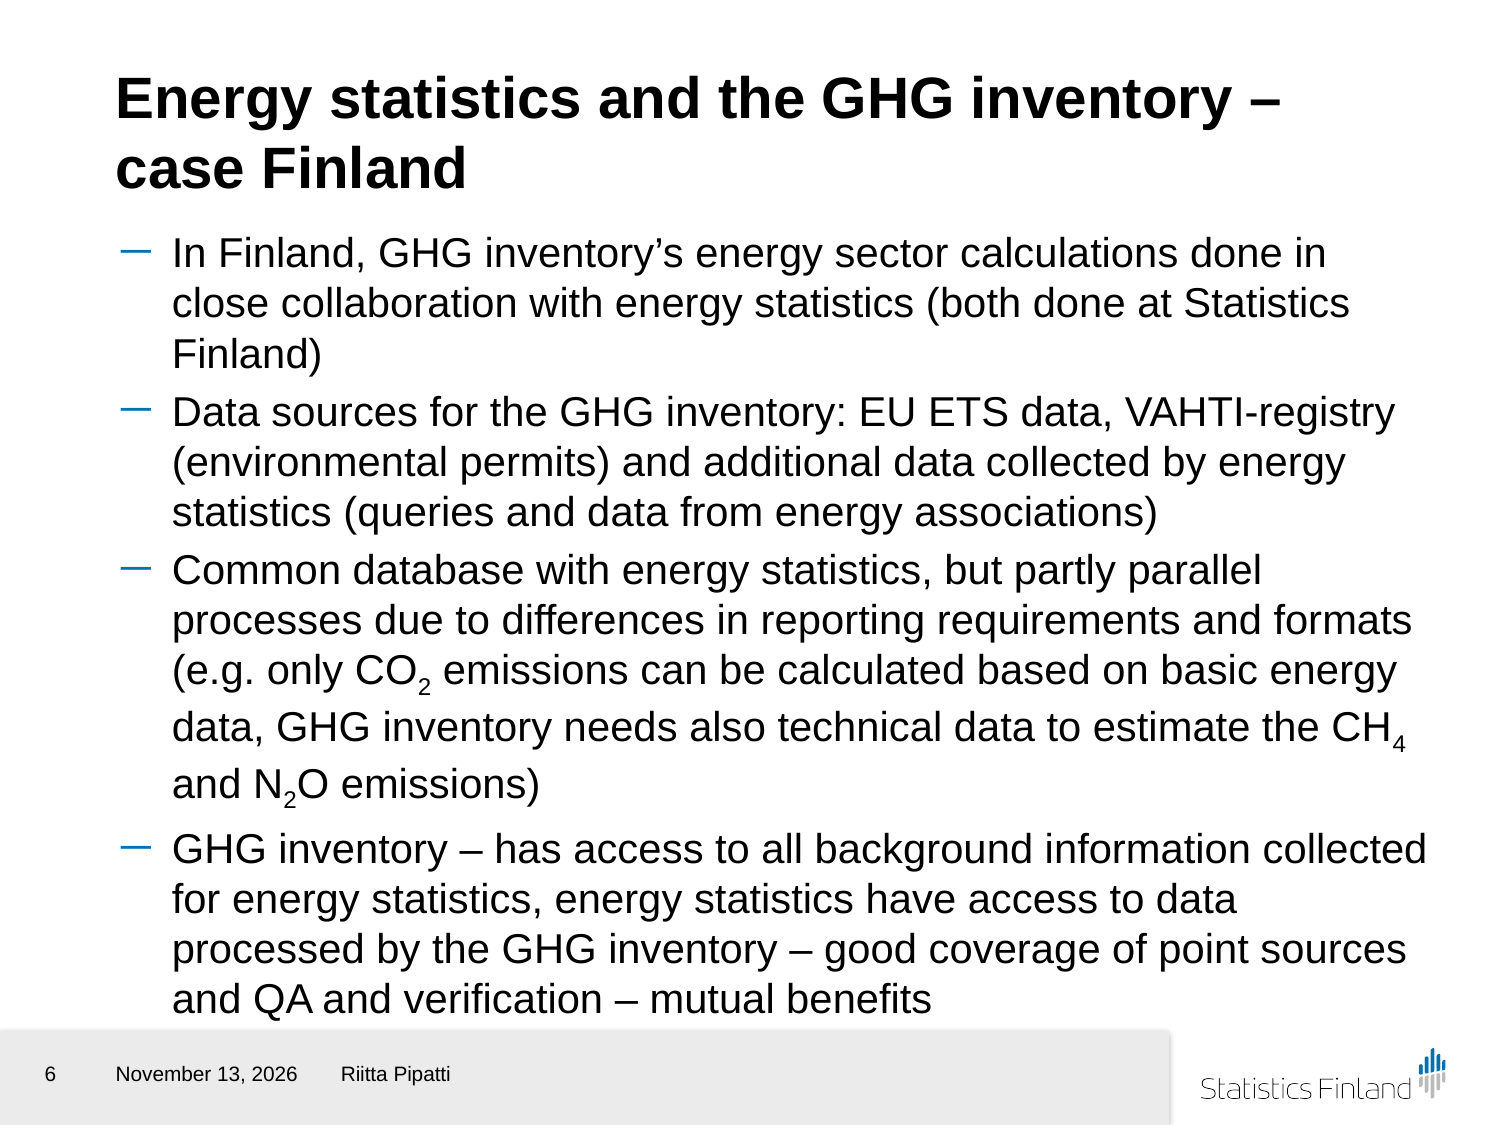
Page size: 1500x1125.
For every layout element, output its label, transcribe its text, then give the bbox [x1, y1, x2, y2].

list In Finland, GHG inventory’s energy sector calculations done in close collaboration with energy statistics (both done at Statistics Finland) Data sources for the GHG inventory: EU ETS data, VAHTI-registry (environmental permits) and additional data collected by energy statistics (queries and data from energy associations) Common database with energy statistics, but partly parallel processes due to differences in reporting requirements and formats (e.g. only CO2 emissions can be calculated based on basic energy data, GHG inventory needs also technical data to estimate the CH4 and N2O emissions) GHG inventory – has access to all background information collected for energy statistics, energy statistics have access to data processed by the GHG inventory – good coverage of point sources and QA and verification – mutual benefits [115, 226, 1437, 1016]
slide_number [116, 1042, 325, 1103]
footer Riitta Pipatti [325, 1042, 801, 1103]
title Energy statistics and the GHG inventory – case Finland [115, 60, 1385, 202]
slide_number 6 [0, 1042, 116, 1103]
picture [1201, 1048, 1446, 1099]
